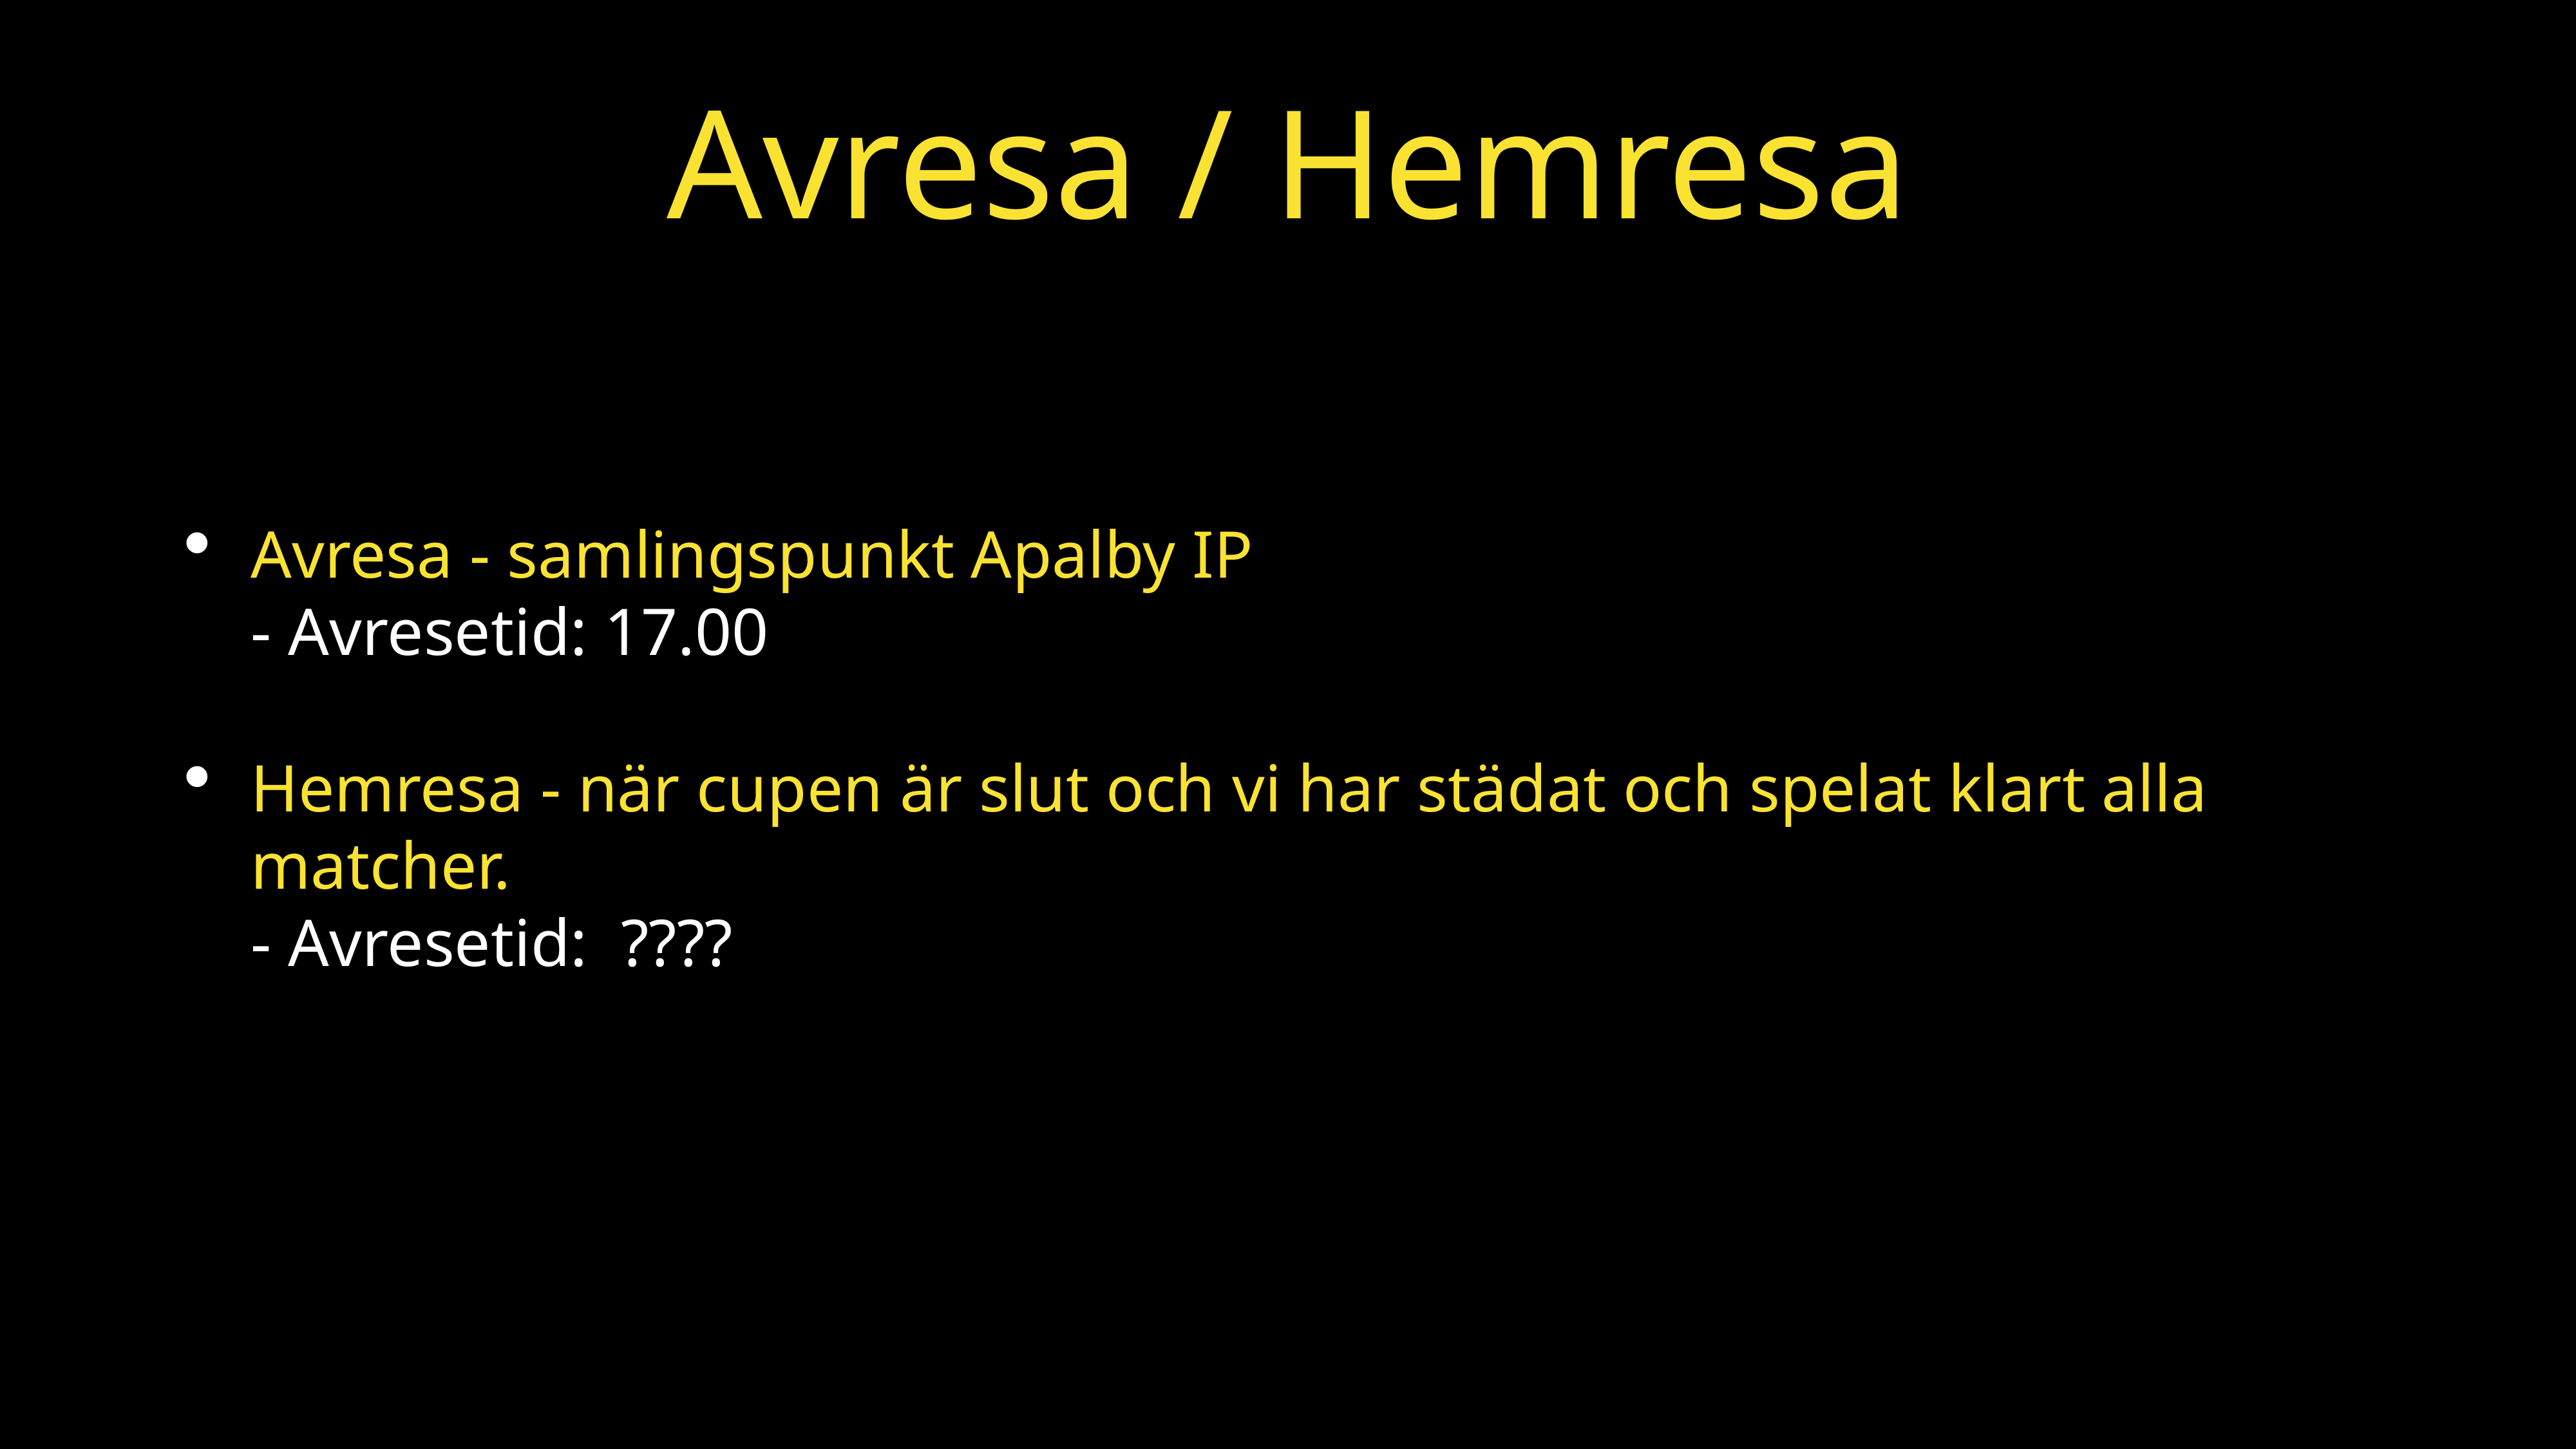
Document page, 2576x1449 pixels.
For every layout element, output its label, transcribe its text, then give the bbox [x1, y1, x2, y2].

title Avresa / Hemresa [178, 37, 2398, 279]
list Avresa - samlingspunkt Apalby IP - Avresetid: 17.00 Hemresa - när cupen är slut och vi har städat och spelat klart alla matcher. - Avresetid: ???? [178, 332, 2398, 1316]
